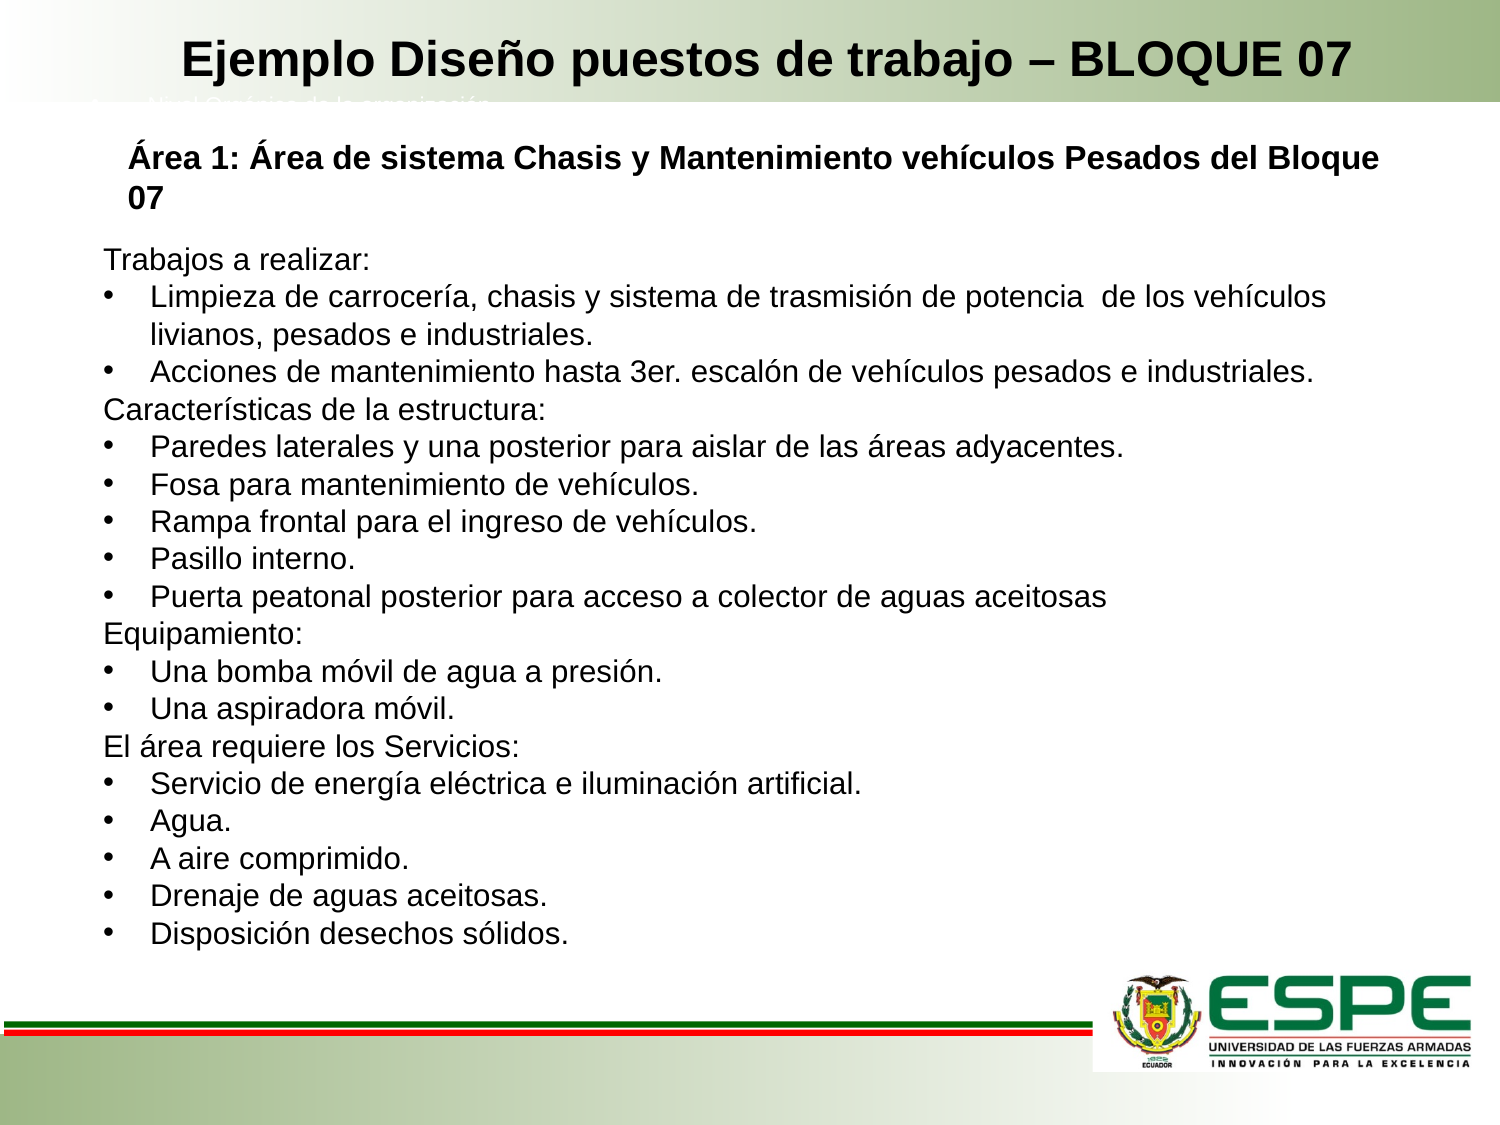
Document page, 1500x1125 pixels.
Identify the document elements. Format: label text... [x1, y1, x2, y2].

text_box Trabajos a realizar: Limpieza de carrocería, chasis y sistema de trasmisión de potencia de los vehículos livianos, pesados e industriales. Acciones de mantenimiento hasta 3er. escalón de vehículos pesados e industriales. Características de la estructura: Paredes laterales y una posterior para aislar de las áreas adyacentes. Fosa para mantenimiento de vehículos. Rampa frontal para el ingreso de vehículos. Pasillo interno. Puerta peatonal posterior para acceso a colector de aguas aceitosas Equipamiento: Una bomba móvil de agua a presión. Una aspiradora móvil. El área requiere los Servicios: Servicio de energía eléctrica e iluminación artificial. Agua. A aire comprimido. Drenaje de aguas aceitosas. Disposición desechos sólidos. [88, 231, 1388, 958]
text_box Ejemplo Diseño puestos de trabajo – BLOQUE 07 Nivel Orgánico de la organización I Escalón II Escalón [76, 19, 1459, 126]
picture [1092, 968, 1495, 1072]
text_box Área 1: Área de sistema Chasis y Mantenimiento vehículos Pesados del Bloque 07 [112, 129, 1400, 232]
